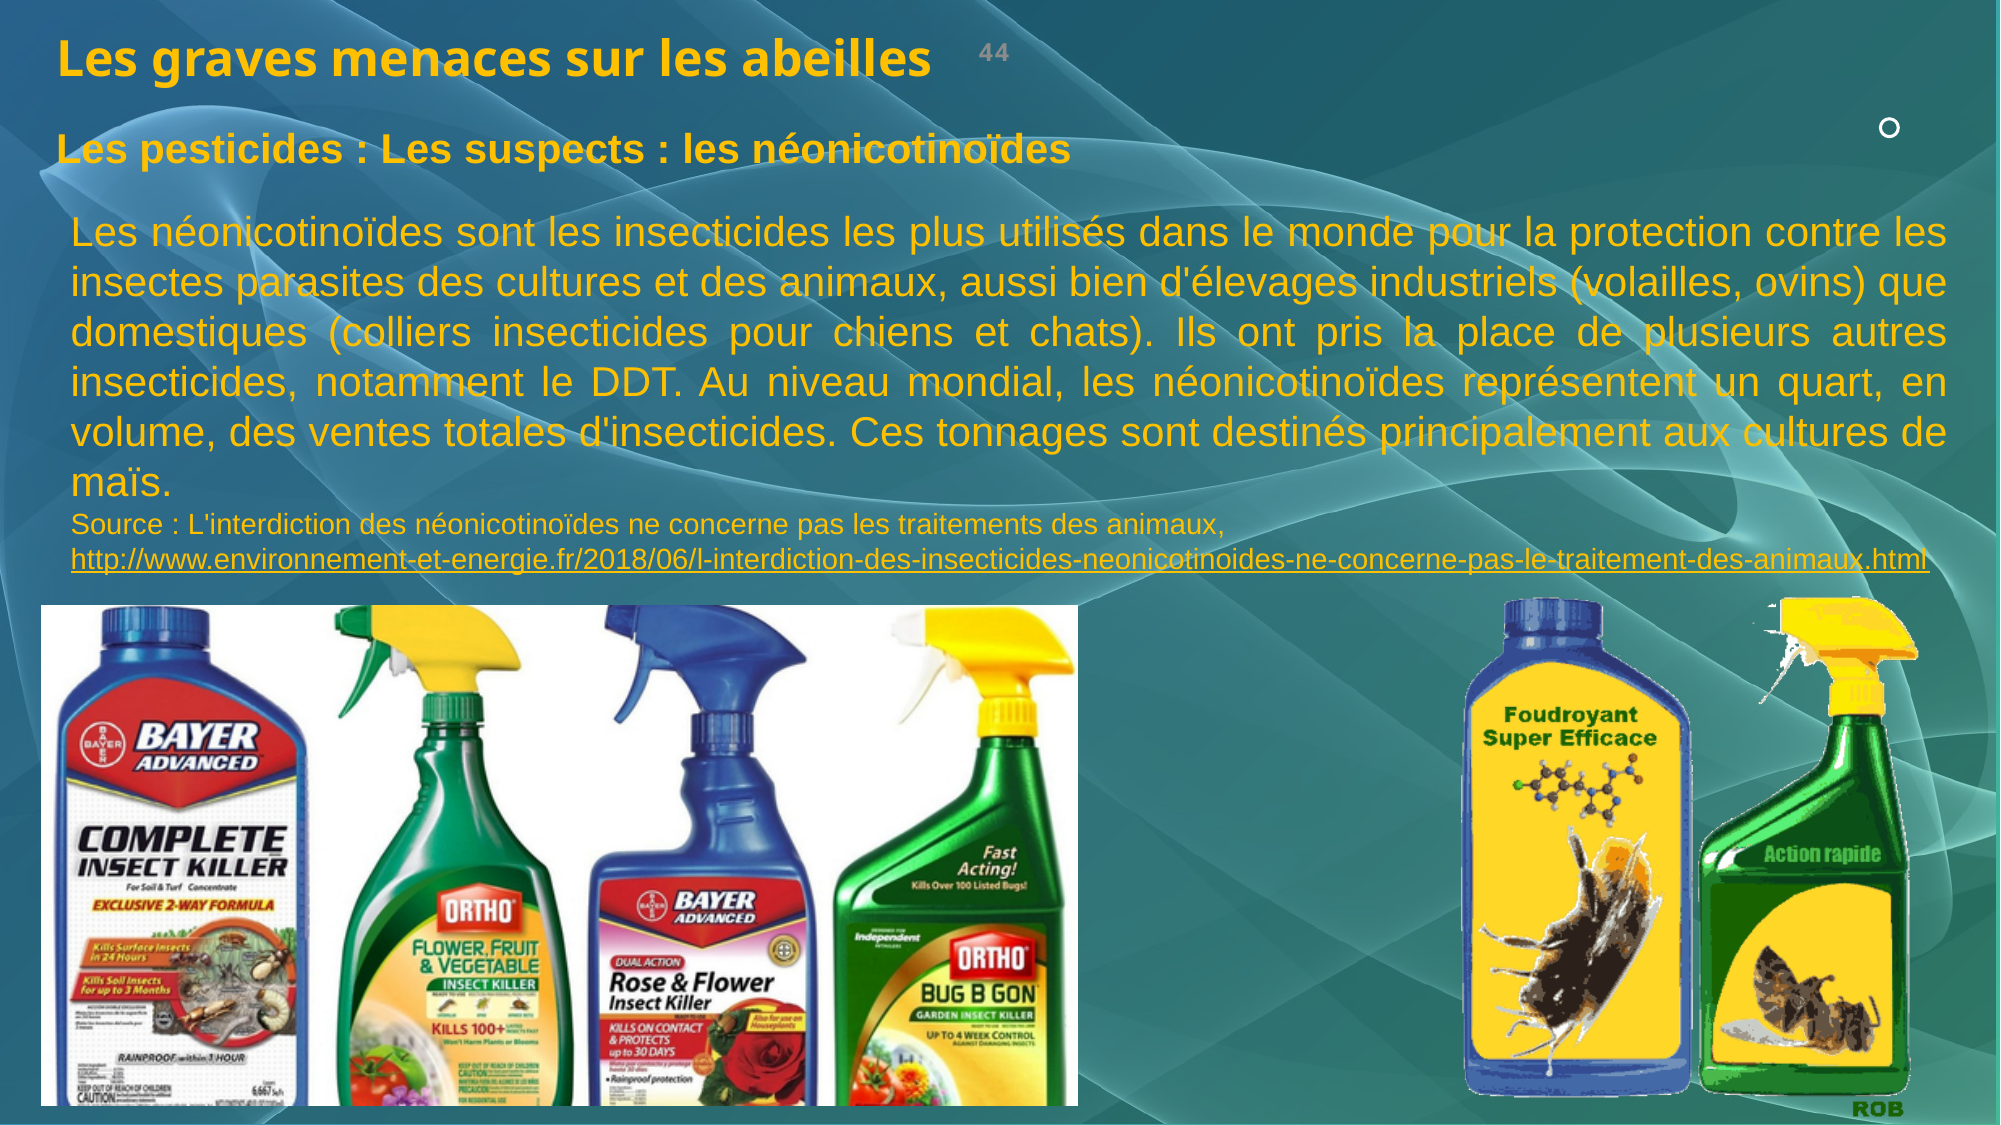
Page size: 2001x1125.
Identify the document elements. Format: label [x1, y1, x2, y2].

picture [0, 0, 1996, 1124]
text_box [0, 0, 2000, 1125]
